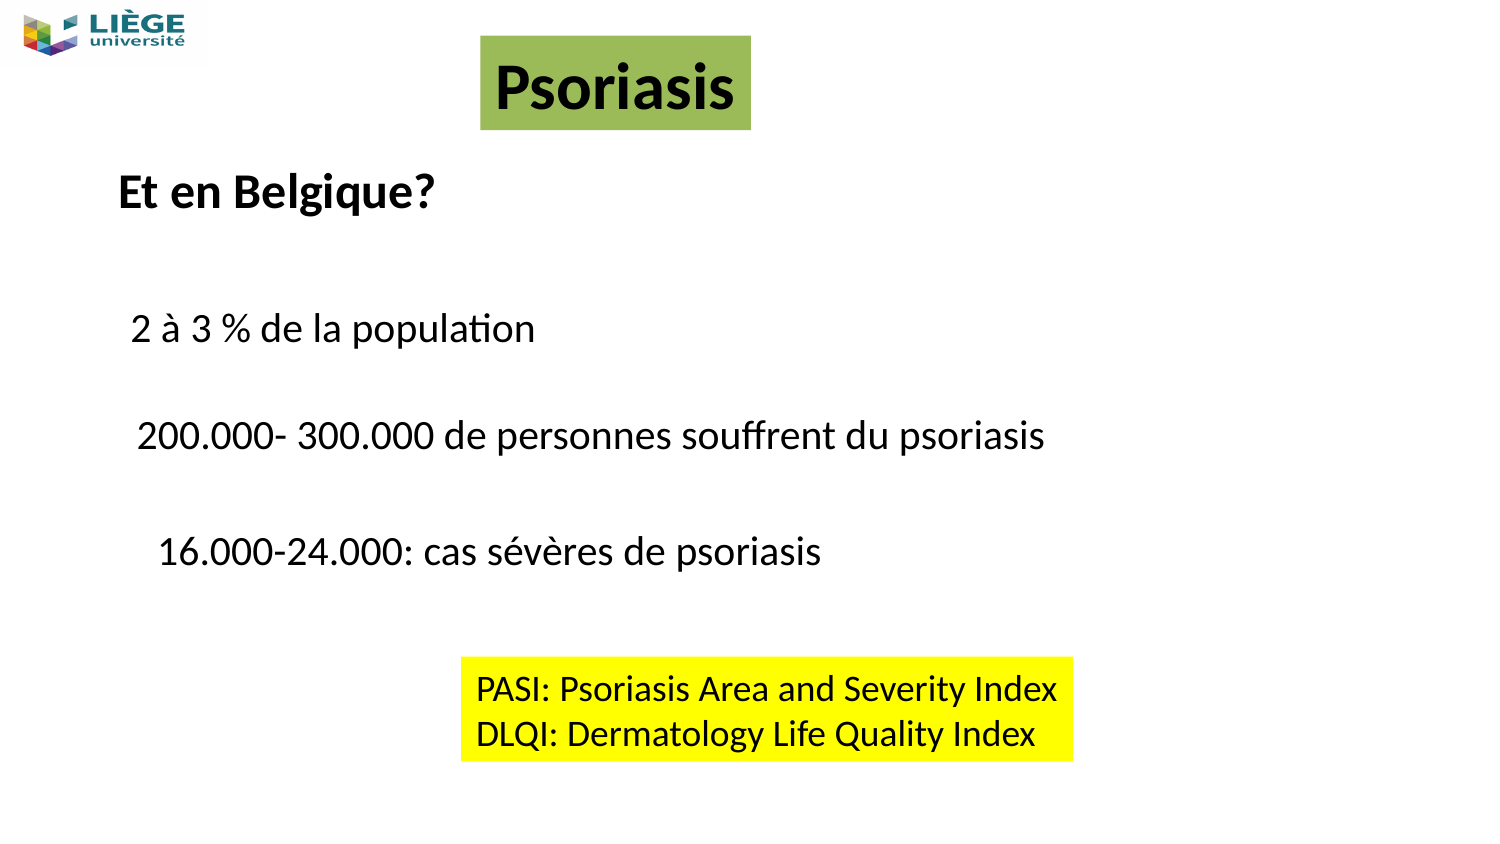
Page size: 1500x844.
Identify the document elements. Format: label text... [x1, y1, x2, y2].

text_box PASI: Psoriasis Area and Severity Index DLQI: Dermatology Life Quality Index [461, 656, 1073, 762]
text_box 200.000- 300.000 de personnes souffrent du psoriasis [121, 400, 1061, 466]
text_box 2 à 3 % de la population [115, 293, 552, 359]
text_box Et en Belgique? [103, 151, 464, 227]
text_box 16.000-24.000: cas sévères de psoriasis [142, 516, 837, 582]
picture [0, 0, 207, 67]
text_box Psoriasis [480, 35, 751, 131]
